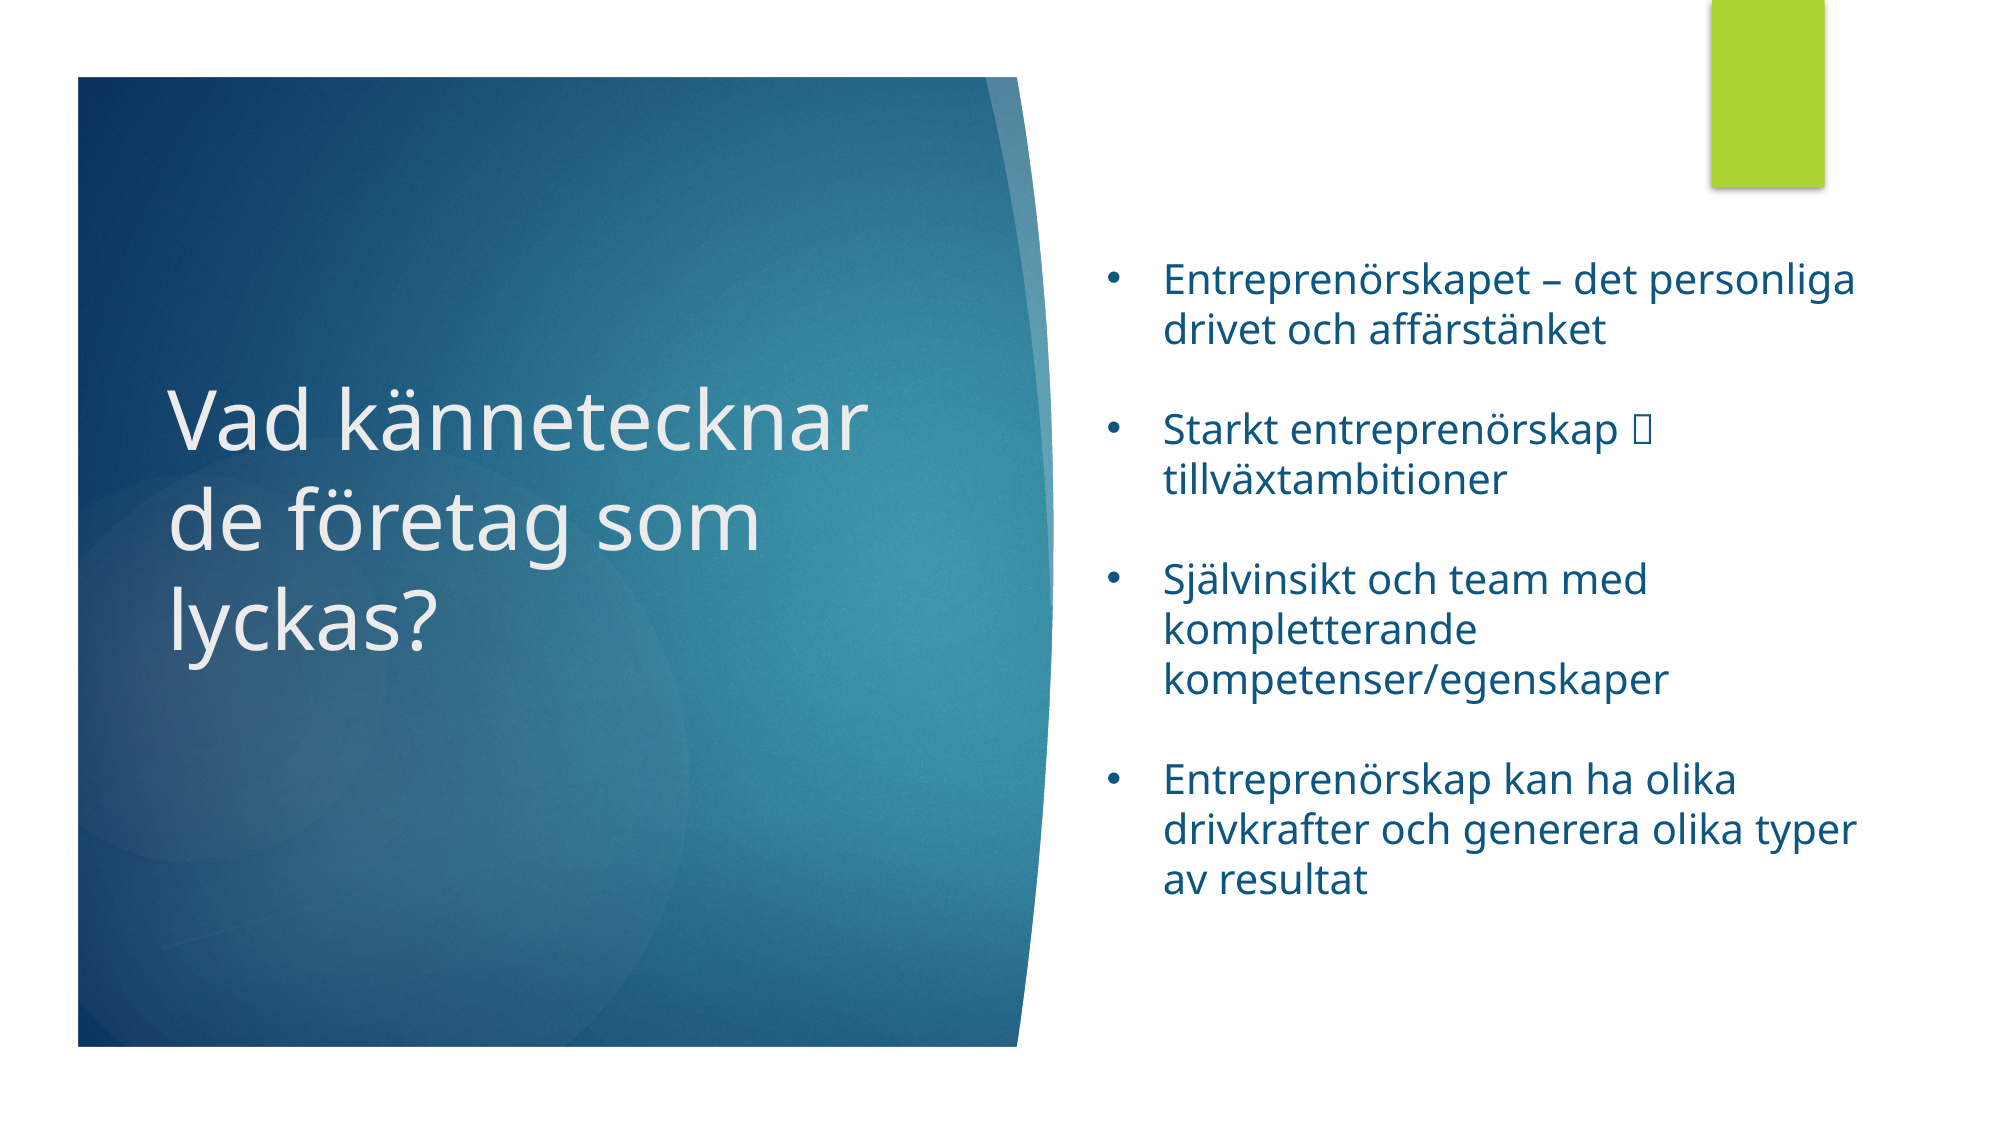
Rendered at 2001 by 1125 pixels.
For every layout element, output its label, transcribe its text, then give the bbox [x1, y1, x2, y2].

title Vad kännetecknar de företag som lyckas? [152, 329, 949, 705]
text_box Entreprenörskapet – det personliga drivet och affärstänket Starkt entreprenörskap  tillväxtambitioner Självinsikt och team med kompletterande kompetenser/egenskaper Entreprenörskap kan ha olika drivkrafter och generera olika typer av resultat [1091, 245, 1914, 1011]
